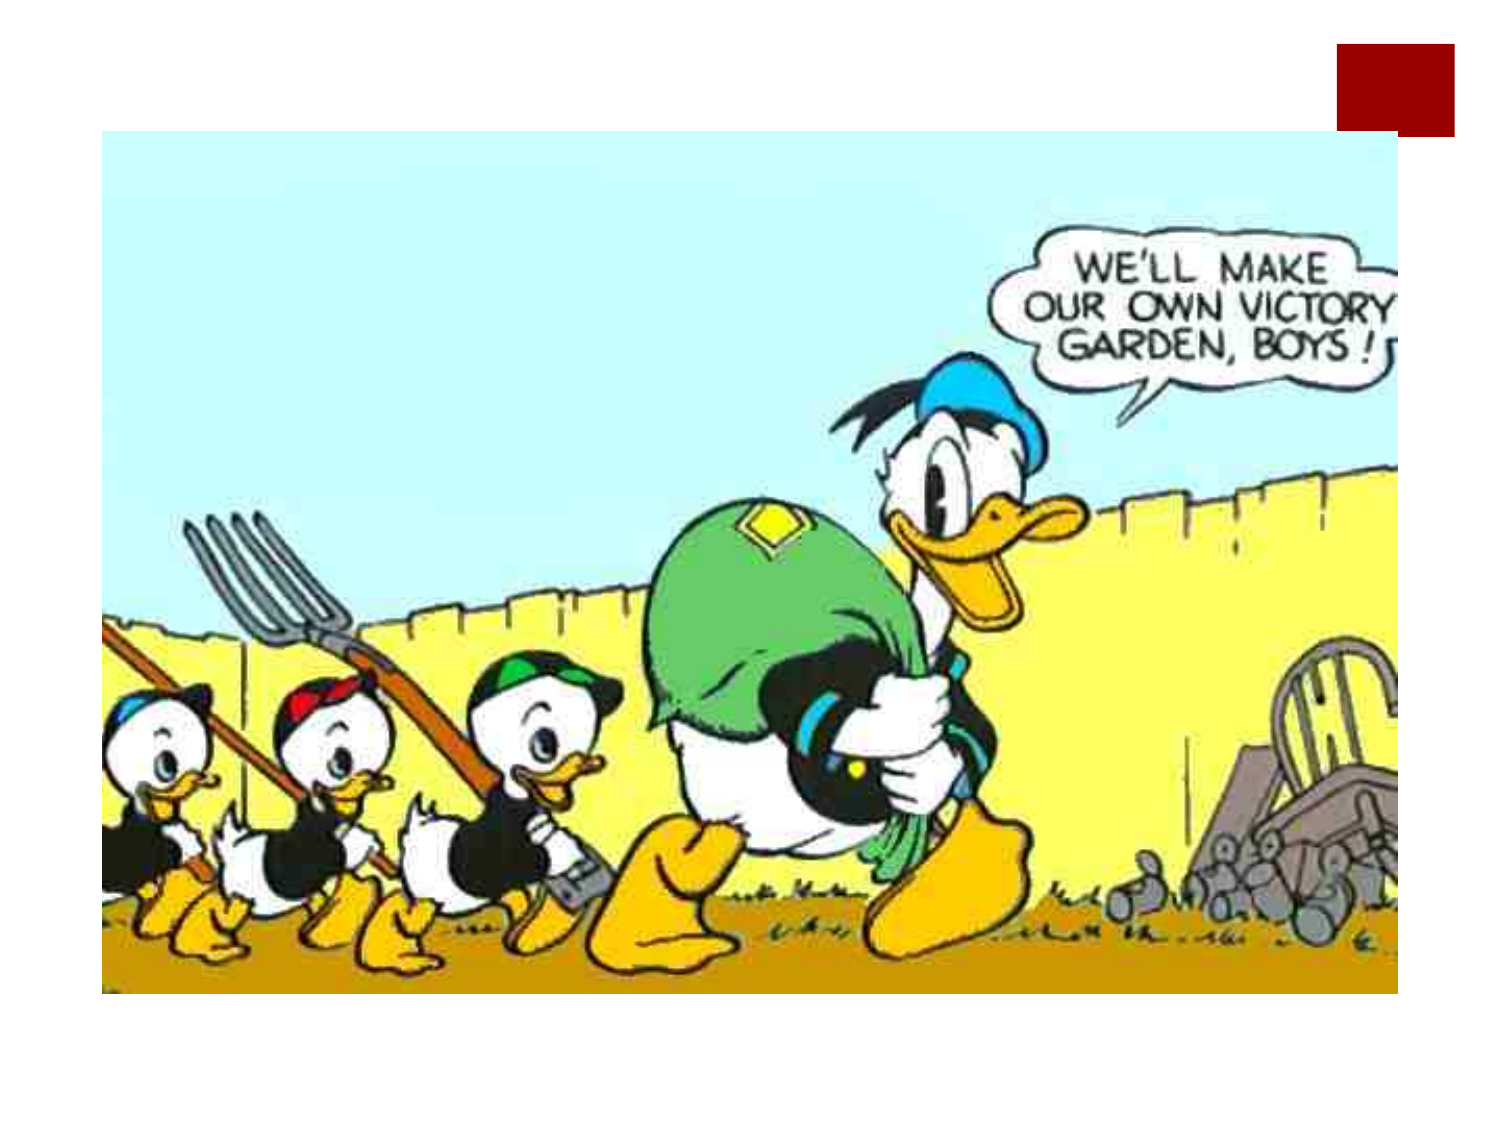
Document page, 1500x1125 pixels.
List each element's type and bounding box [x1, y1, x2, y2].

picture [101, 130, 1399, 995]
